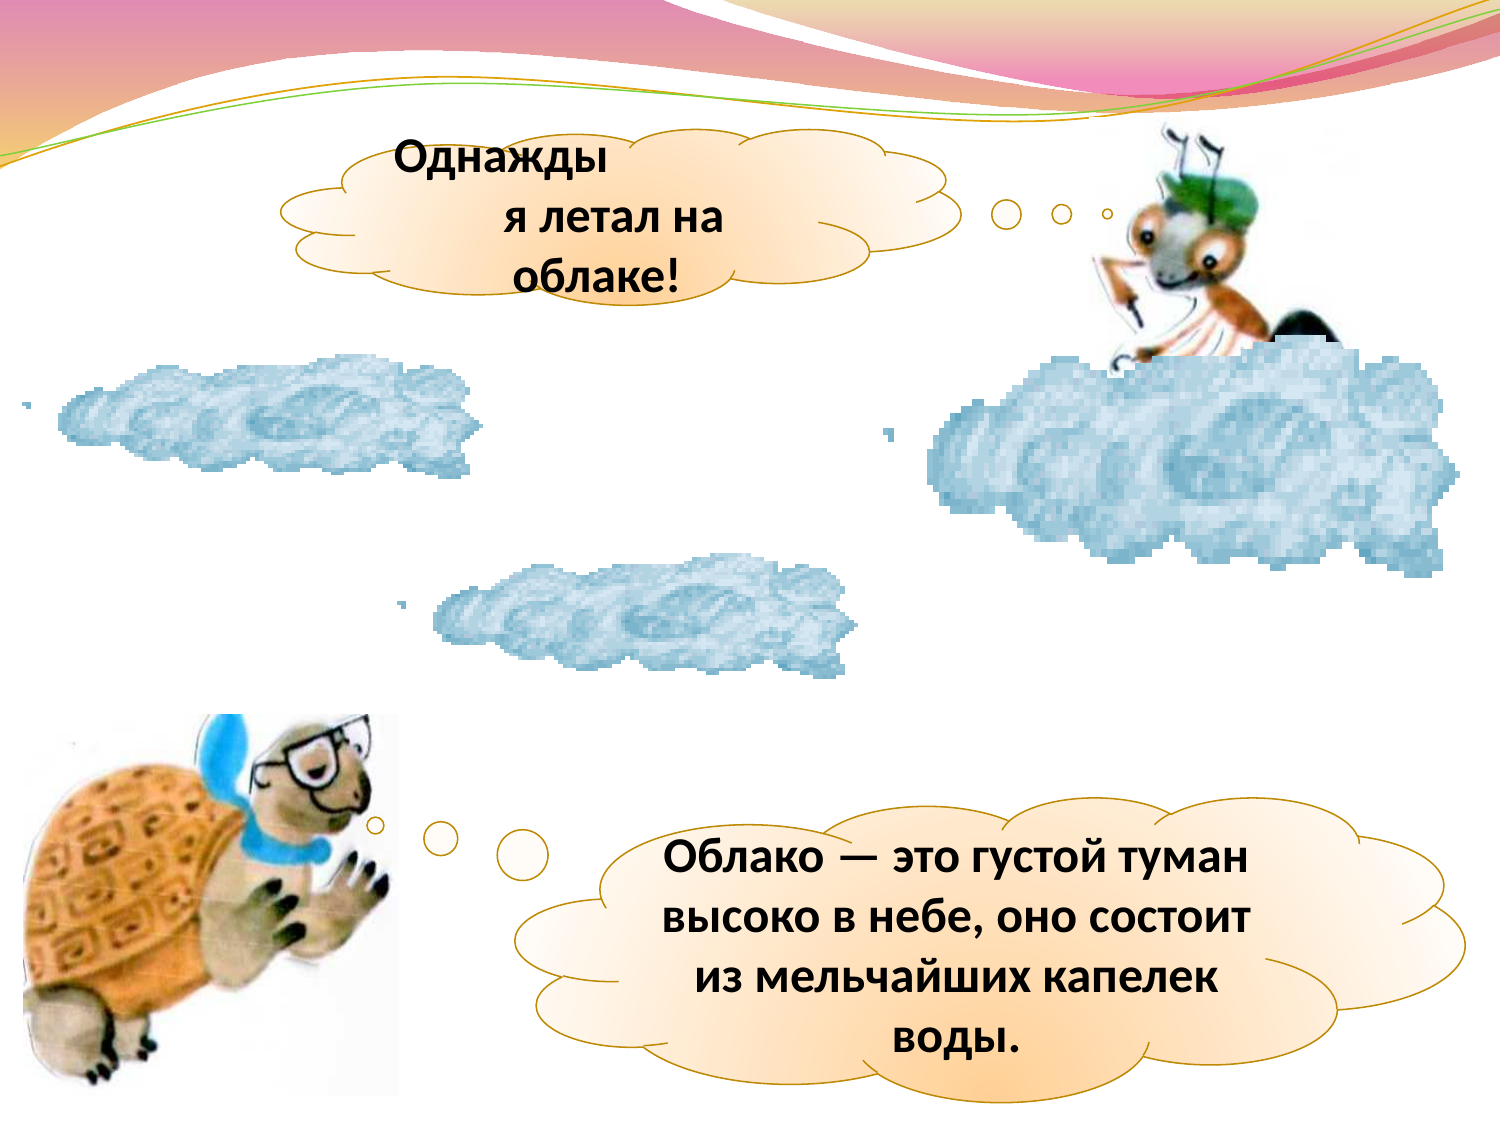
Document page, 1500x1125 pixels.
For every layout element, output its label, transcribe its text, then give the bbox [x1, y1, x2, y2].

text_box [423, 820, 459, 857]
text_box Однажды я летал на облаке! [279, 128, 962, 307]
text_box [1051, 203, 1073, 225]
picture [0, 116, 1500, 786]
picture [23, 714, 399, 1096]
text_box Облако — это густой туман высоко в небе, оно состоит из мельчайших капелек воды. [496, 828, 549, 882]
text_box Облако — это густой туман высоко в небе, оно состоит из мельчайших капелек воды. [514, 797, 1466, 1104]
text_box Однажды я летал на облаке! [991, 199, 1022, 230]
